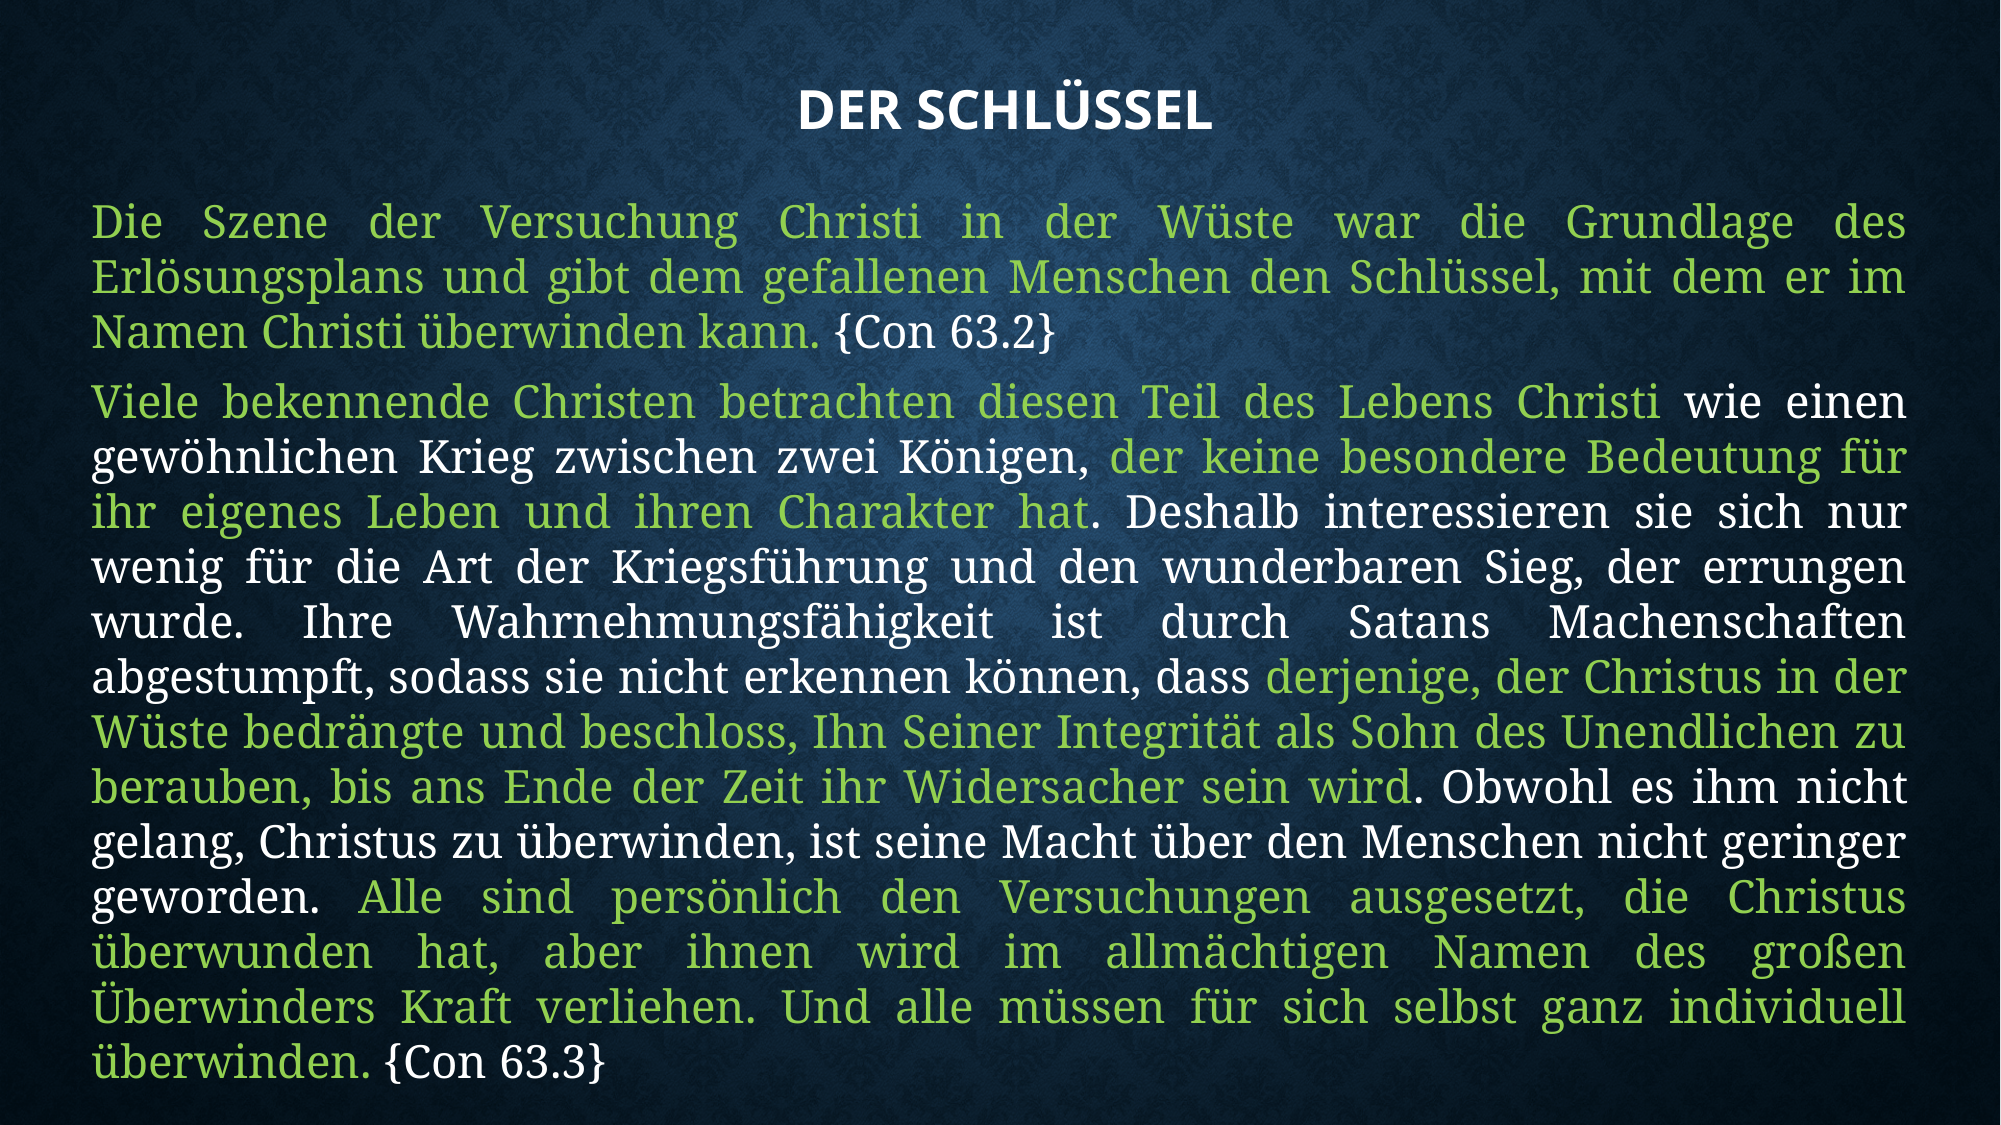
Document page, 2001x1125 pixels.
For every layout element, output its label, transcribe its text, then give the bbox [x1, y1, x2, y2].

title Der schlüssel [205, 45, 1820, 149]
text_box Die Szene der Versuchung Christi in der Wüste war die Grundlage des Erlösungsplans und gibt dem gefallenen Menschen den Schlüssel, mit dem er im Namen Christi überwinden kann. {Con 63.2} Viele bekennende Christen betrachten diesen Teil des Lebens Christi wie einen gewöhnlichen Krieg zwischen zwei Königen, der keine besondere Bedeutung für ihr eigenes Leben und ihren Charakter hat. Deshalb interessieren sie sich nur wenig für die Art der Kriegsführung und den wunderbaren Sieg, der errungen wurde. Ihre Wahrnehmungsfähigkeit ist durch Satans Machenschaften abgestumpft, sodass sie nicht erkennen können, dass derjenige, der Christus in der Wüste bedrängte und beschloss, Ihn Seiner Integrität als Sohn des Unendlichen zu berauben, bis ans Ende der Zeit ihr Widersacher sein wird. Obwohl es ihm nicht gelang, Christus zu überwinden, ist seine Macht über den Menschen nicht geringer geworden. Alle sind persönlich den Versuchungen ausgesetzt, die Christus überwunden hat, aber ihnen wird im allmächtigen Namen des großen Überwinders Kraft verliehen. Und alle müssen für sich selbst ganz individuell überwinden. {Con 63.3} [76, 185, 1924, 1125]
